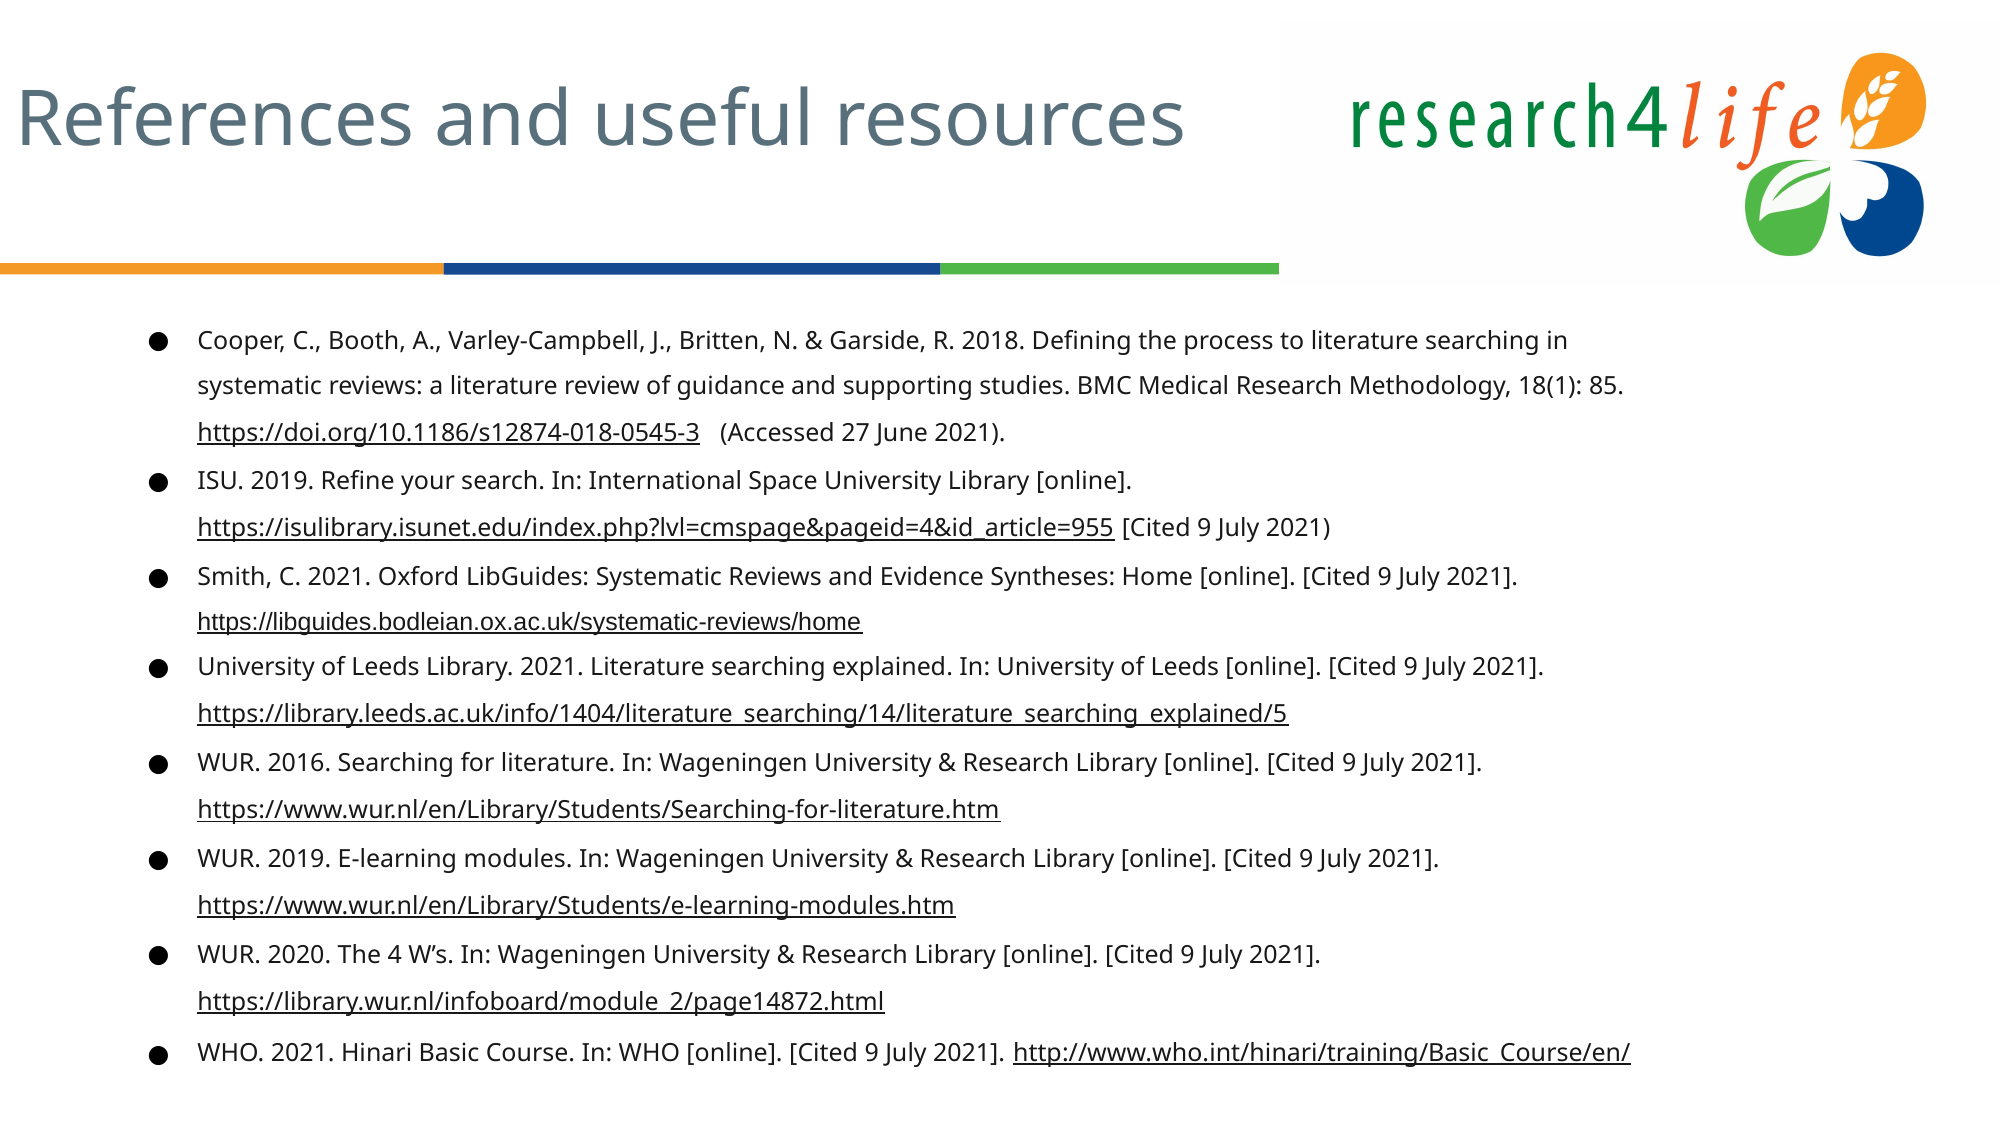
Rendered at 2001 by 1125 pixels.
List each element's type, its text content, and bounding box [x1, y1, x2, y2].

list Cooper, C., Booth, A., Varley-Campbell, J., Britten, N. & Garside, R. 2018. Defining the process to literature searching in systematic reviews: a literature review of guidance and supporting studies. BMC Medical Research Methodology, 18(1): 85. https://doi.org/10.1186/s12874-018-0545-3 (Accessed 27 June 2021). ISU. 2019. Refine your search. In: International Space University Library [online]. https://isulibrary.isunet.edu/index.php?lvl=cmspage&pageid=4&id_article=955 [Cited 9 July 2021) Smith, C. 2021. Oxford LibGuides: Systematic Reviews and Evidence Syntheses: Home [online]. [Cited 9 July 2021]. https://libguides.bodleian.ox.ac.uk/systematic-reviews/home University of Leeds Library. 2021. Literature searching explained. In: University of Leeds [online]. [Cited 9 July 2021]. https://library.leeds.ac.uk/info/1404/literature_searching/14/literature_searching_explained/5 WUR. 2016. Searching for literature. In: Wageningen University & Research Library [online]. [Cited 9 July 2021]. https://www.wur.nl/en/Library/Students/Searching-for-literature.htm WUR. 2019. E-learning modules. In: Wageningen University & Research Library [online]. [Cited 9 July 2021]. https://www.wur.nl/en/Library/Students/e-learning-modules.htm WUR. 2020. The 4 W’s. In: Wageningen University & Research Library [online]. [Cited 9 July 2021]. https://library.wur.nl/infoboard/module_2/page14872.html WHO. 2021. Hinari Basic Course. In: WHO [online]. [Cited 9 July 2021]. http://www.who.int/hinari/training/Basic_Course/en/ [107, 301, 1685, 1065]
title References and useful resources [0, 71, 1346, 250]
picture [1279, 22, 2000, 285]
